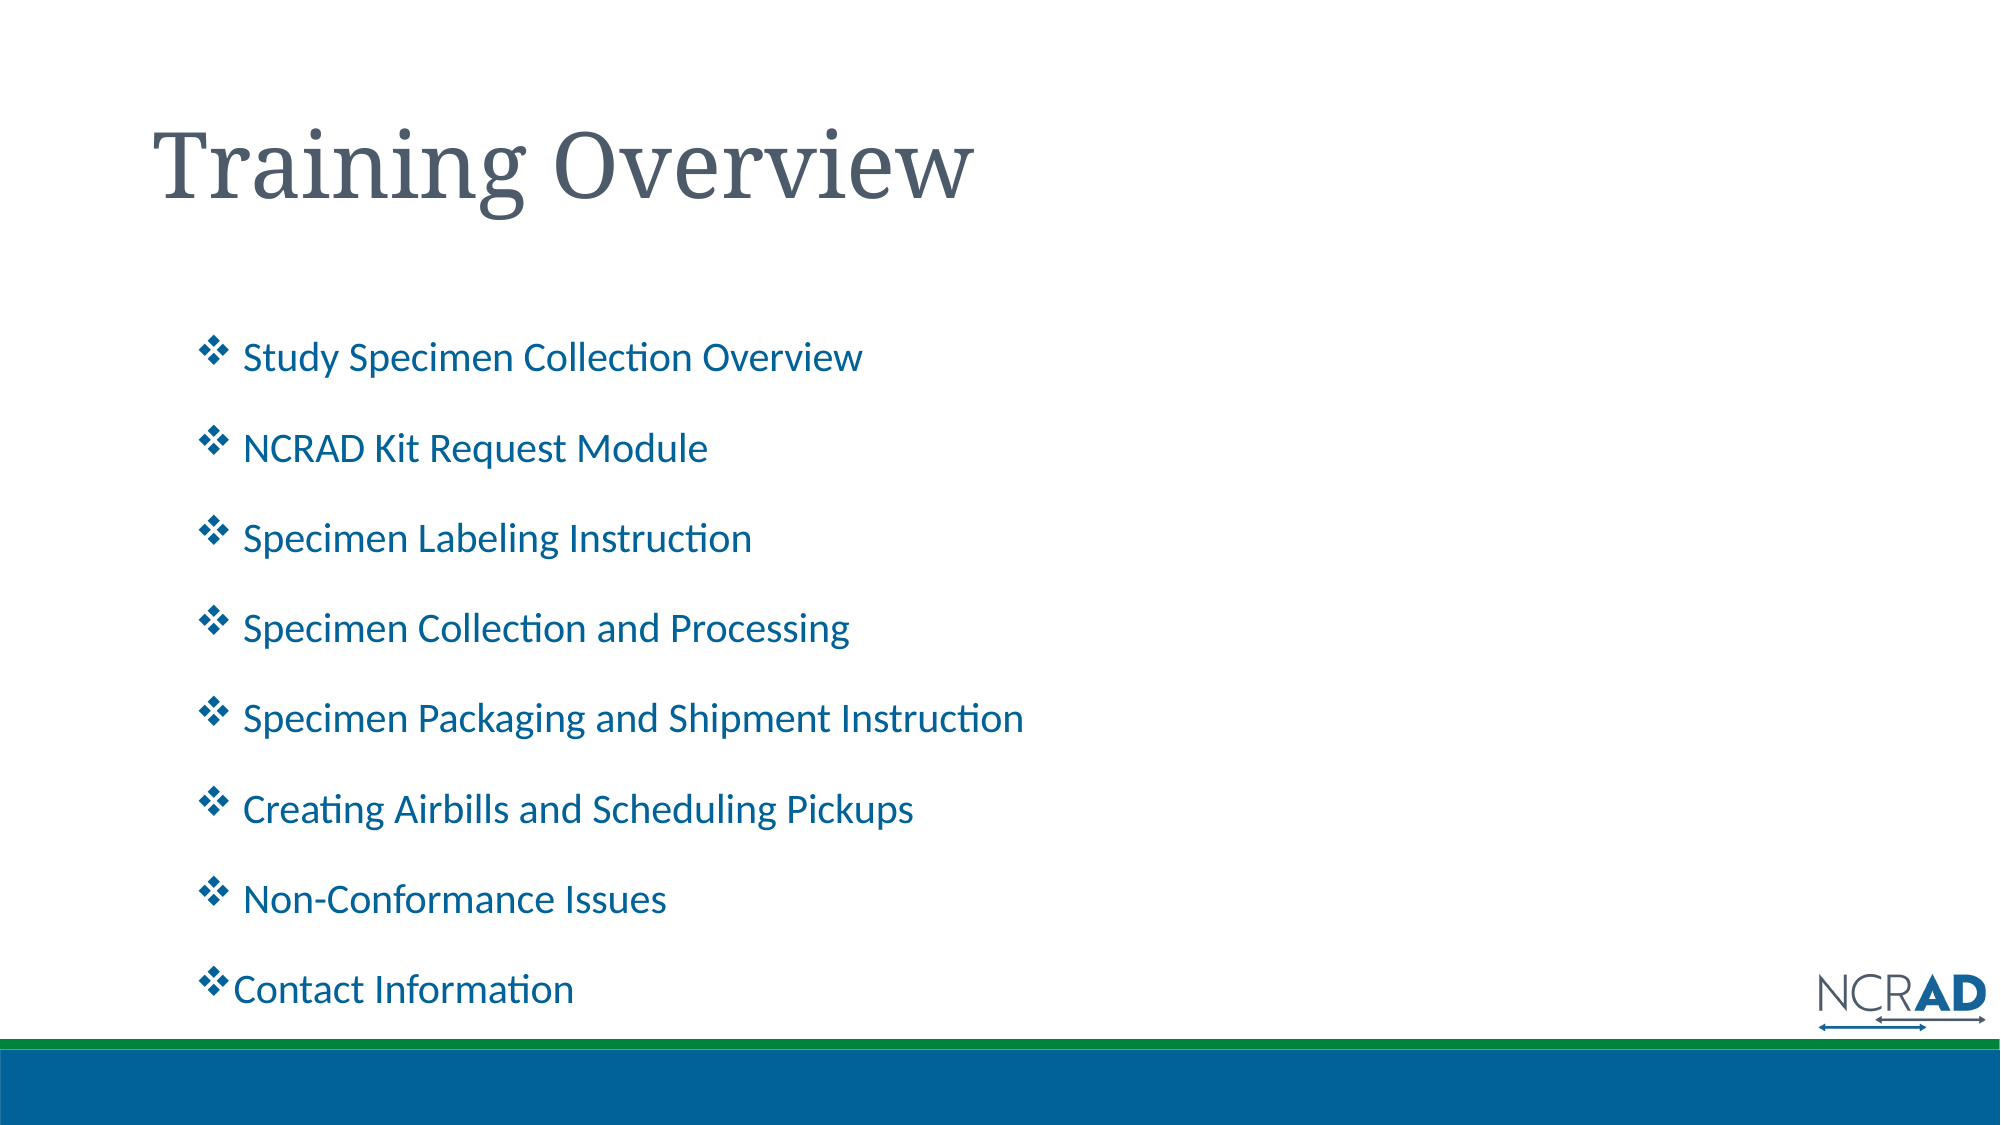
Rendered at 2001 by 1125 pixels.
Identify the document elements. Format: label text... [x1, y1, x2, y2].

picture [1817, 974, 1986, 1032]
title Training Overview [137, 59, 1863, 278]
list Study Specimen Collection Overview NCRAD Kit Request Module Specimen Labeling Instruction Specimen Collection and Processing Specimen Packaging and Shipment Instruction Creating Airbills and Scheduling Pickups Non-Conformance Issues Contact Information [180, 297, 1830, 1022]
